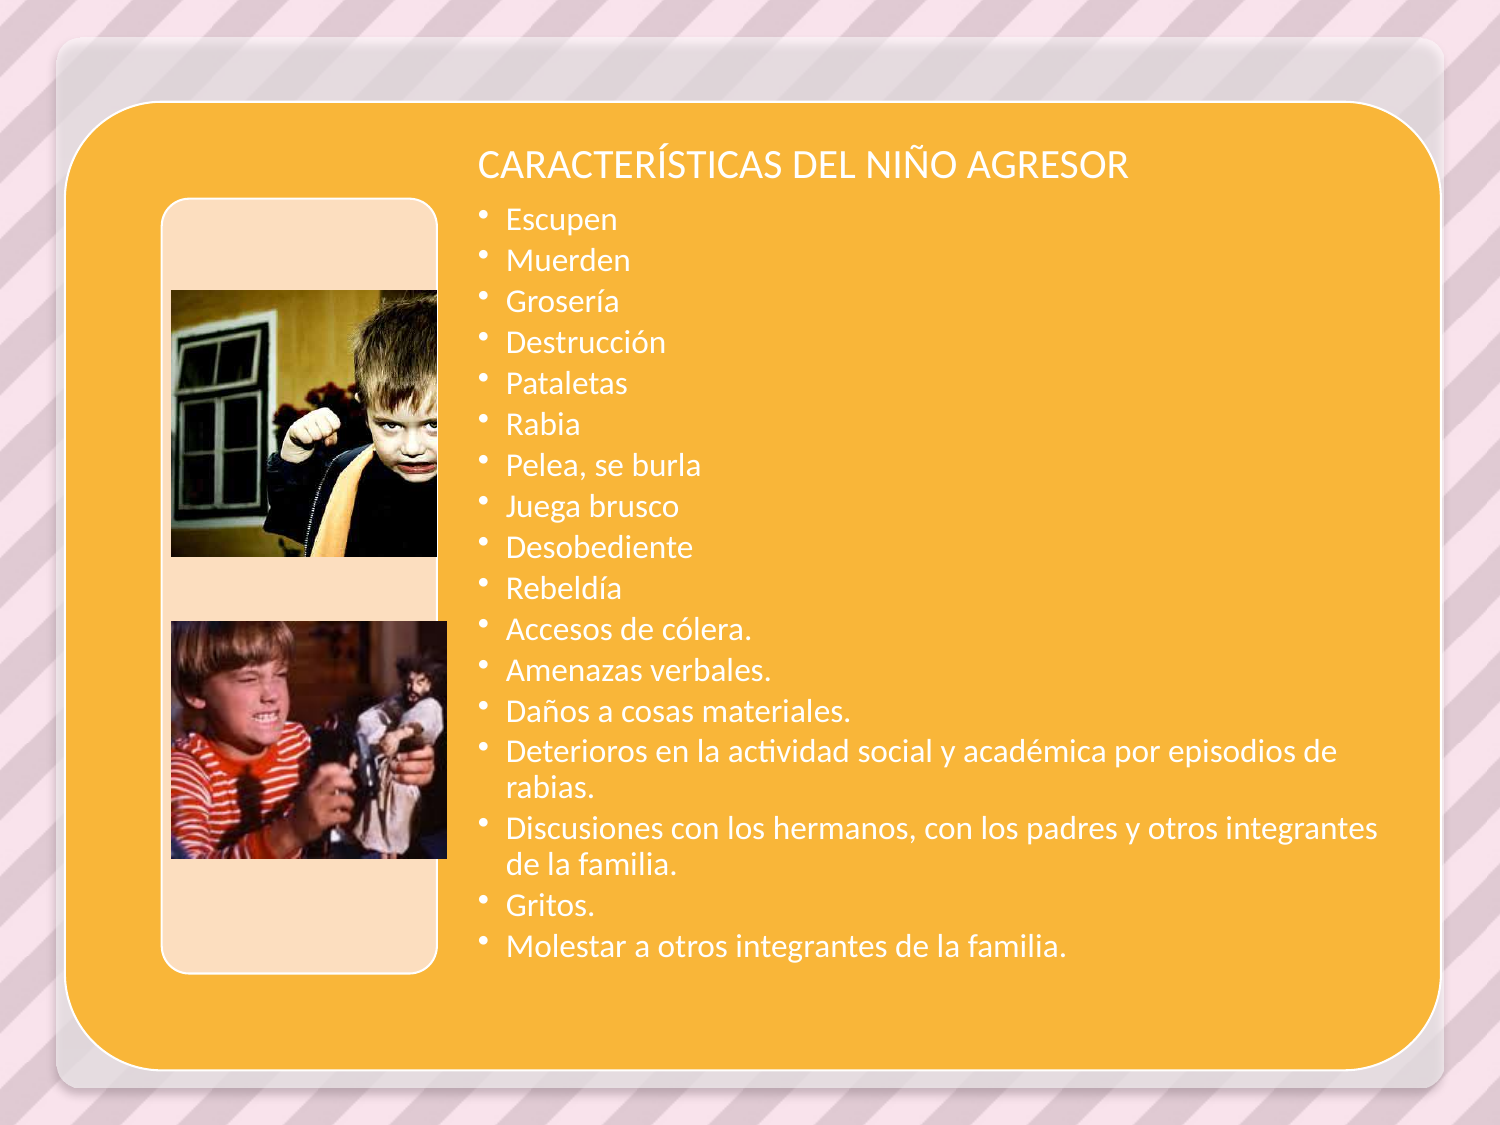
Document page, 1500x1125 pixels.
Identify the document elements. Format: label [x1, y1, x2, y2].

picture [171, 290, 437, 557]
picture [171, 621, 447, 860]
list [64, 101, 1441, 1071]
